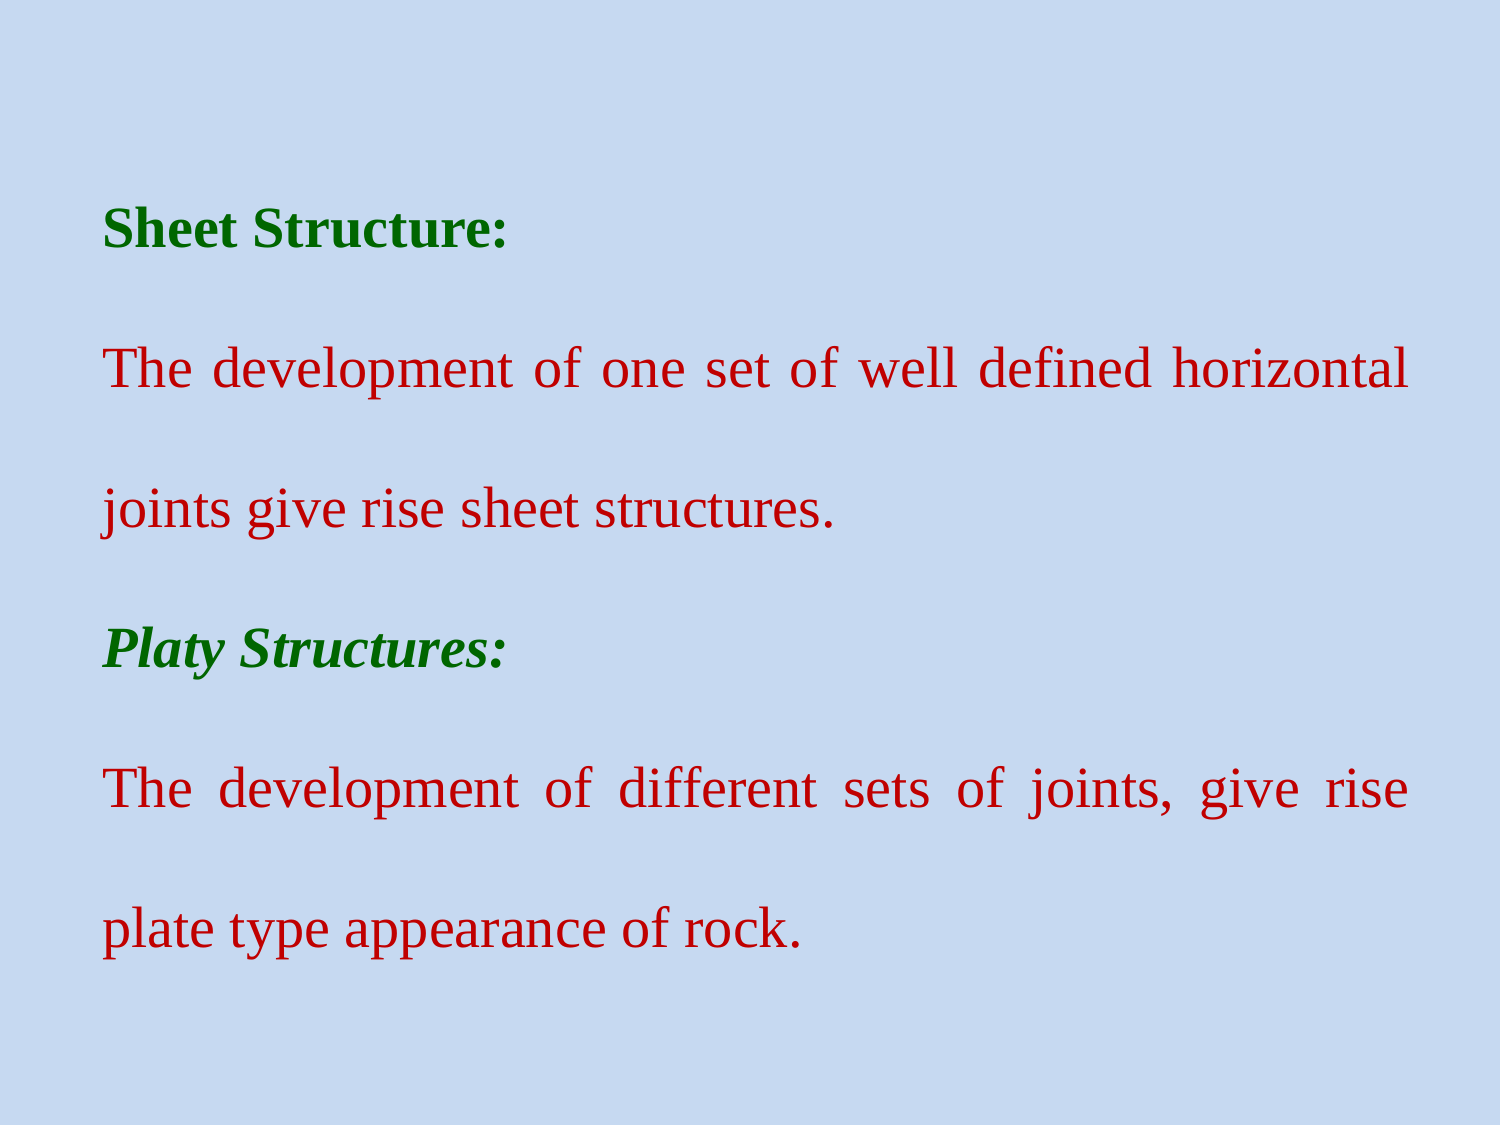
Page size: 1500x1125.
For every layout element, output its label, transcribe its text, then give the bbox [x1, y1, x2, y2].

text_box Sheet Structure: The development of one set of well defined horizontal joints give rise sheet structures. Platy Structures: The development of different sets of joints, give rise plate type appearance of rock. [87, 111, 1425, 967]
